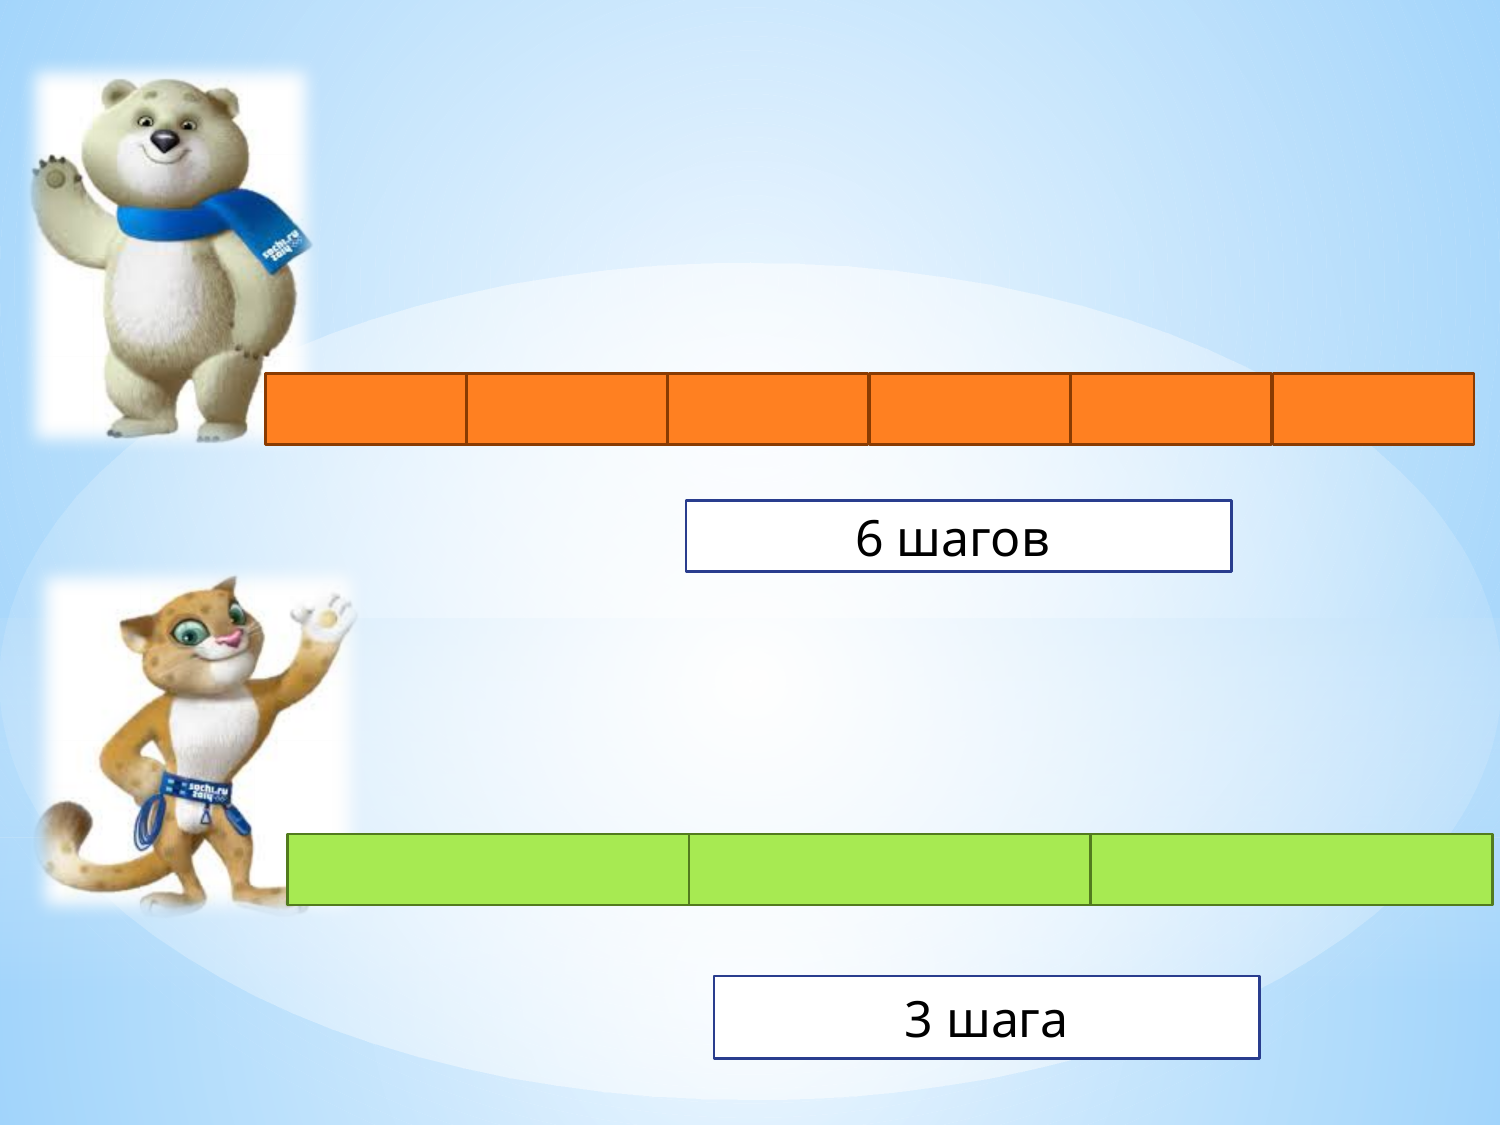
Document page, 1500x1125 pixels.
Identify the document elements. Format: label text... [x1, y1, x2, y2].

text_box [468, 372, 666, 446]
text_box [666, 372, 868, 446]
text_box [374, 833, 688, 906]
text_box [868, 372, 1069, 446]
text_box [1272, 372, 1475, 446]
text_box 3 шага [713, 975, 1261, 1060]
text_box [330, 372, 468, 446]
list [17, 54, 325, 457]
text_box [688, 833, 1089, 906]
text_box [1089, 833, 1494, 906]
picture [26, 559, 369, 923]
text_box 6 шагов [685, 499, 1233, 573]
text_box [1069, 372, 1272, 446]
